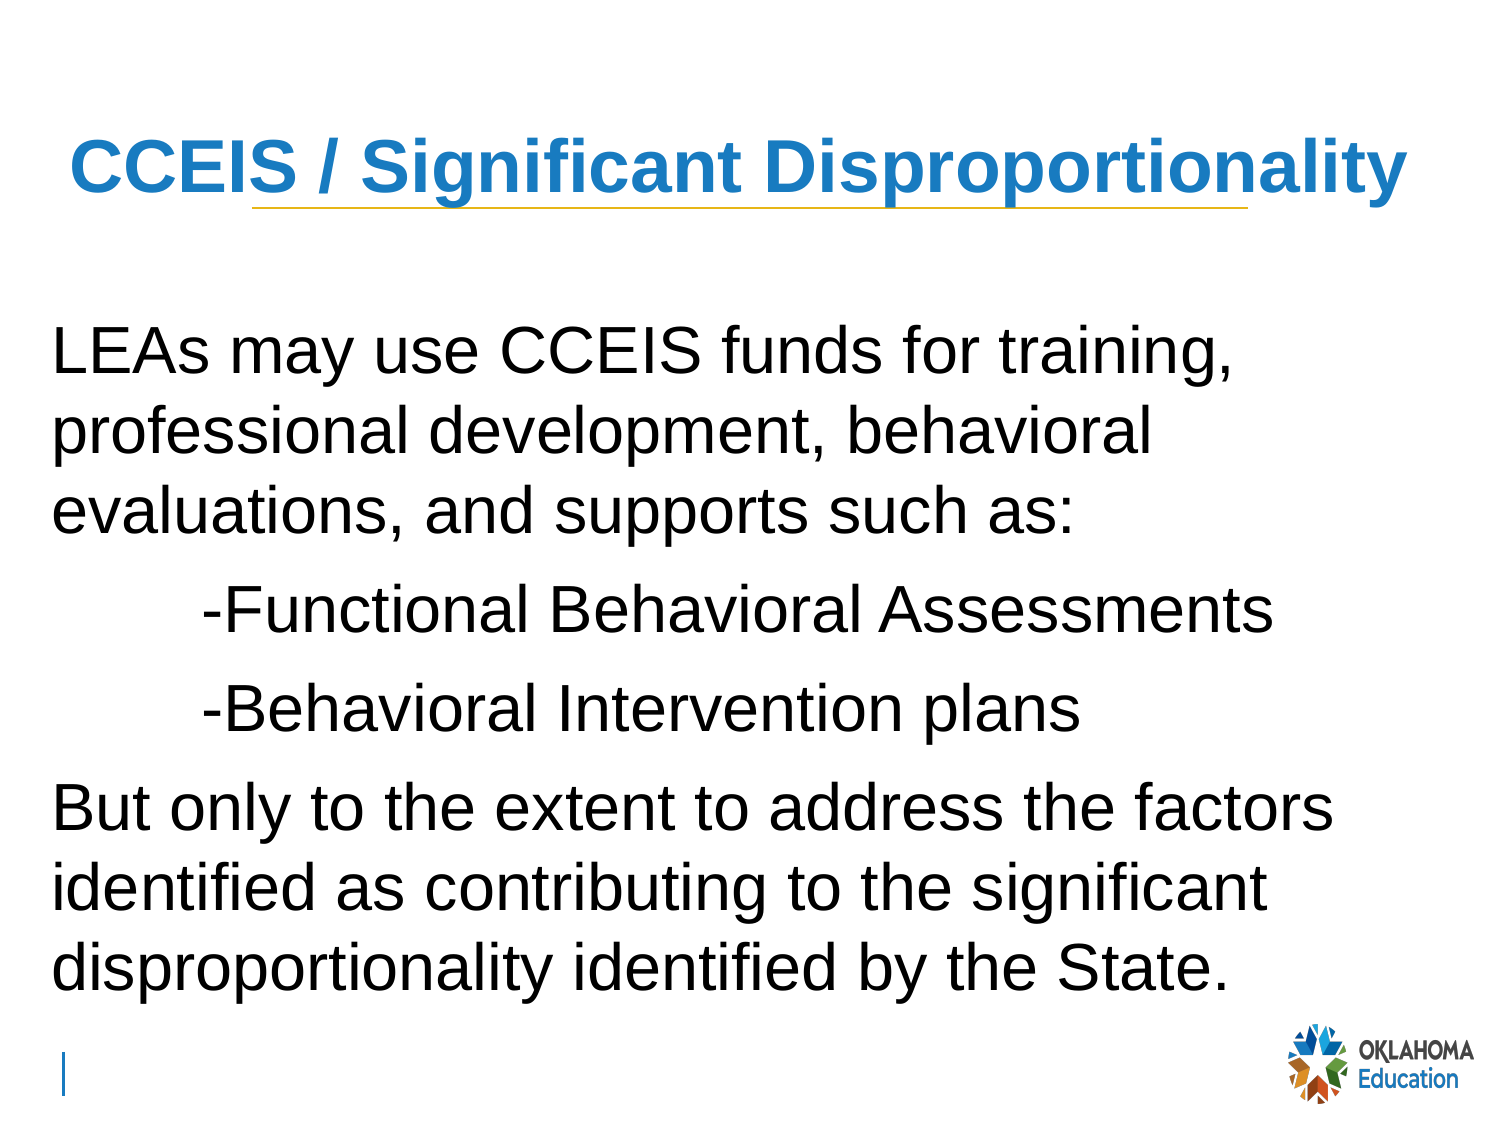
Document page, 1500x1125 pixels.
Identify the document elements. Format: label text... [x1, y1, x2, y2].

title CCEIS / Significant Disproportionality [36, 59, 1464, 278]
list LEAs may use CCEIS funds for training, professional development, behavioral evaluations, and supports such as: -Functional Behavioral Assessments -Behavioral Intervention plans But only to the extent to address the factors identified as contributing to the significant disproportionality identified by the State. [36, 299, 1464, 1014]
picture [1288, 1024, 1474, 1104]
